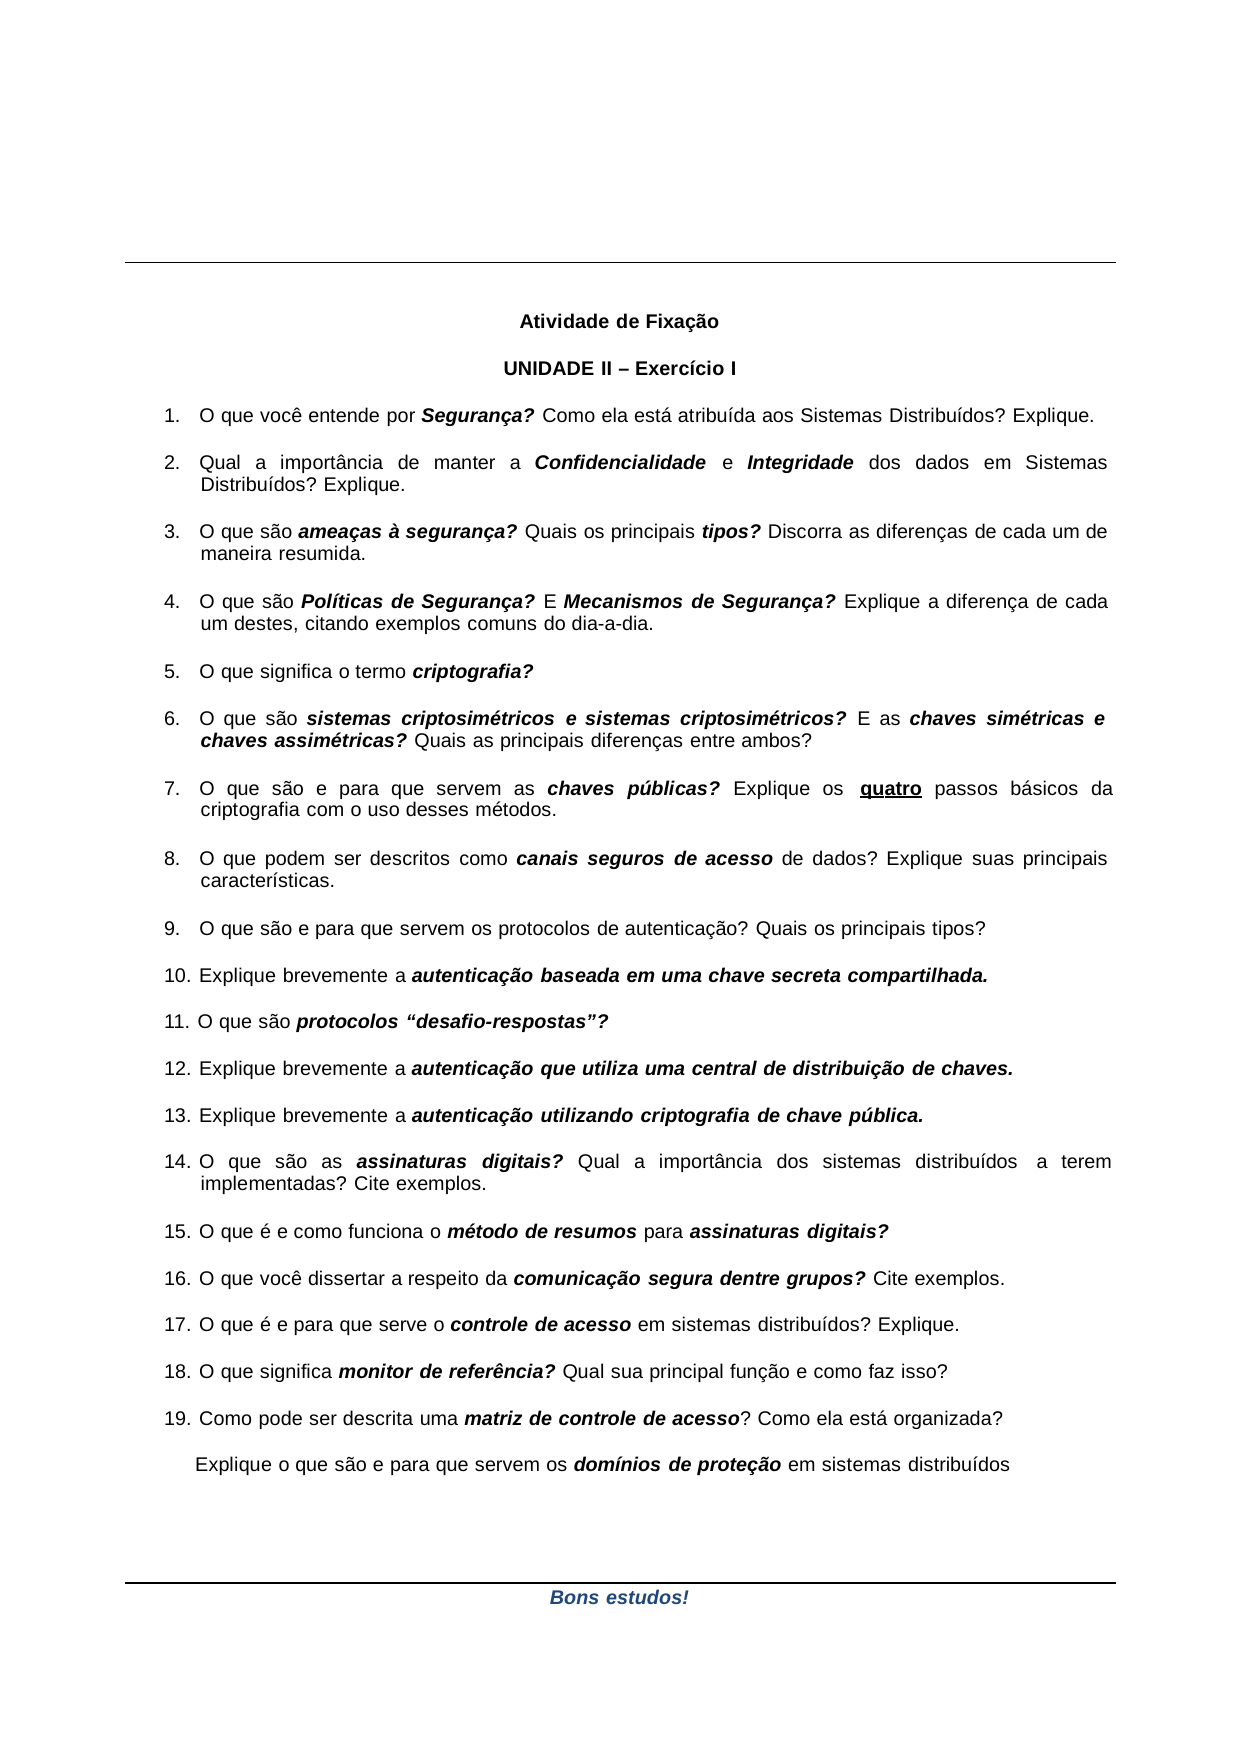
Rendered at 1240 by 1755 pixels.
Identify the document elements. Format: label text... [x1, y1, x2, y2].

text_box O que significa o termo criptografia? [197, 660, 543, 685]
text_box 2. [162, 450, 187, 475]
text_box O que são Políticas de Segurança? E Mecanismos de Segurança? Explique a diferença de cada um destes, citando exemplos comuns do dia-a-dia. [197, 590, 1118, 639]
text_box 6. [162, 707, 187, 732]
text_box 11. O que são protocolos “desafio-respostas”? [162, 1010, 621, 1035]
text_box 15. O que é e como funciona o método de resumos para assinaturas digitais? [162, 1219, 901, 1245]
text_box 4. [162, 590, 187, 615]
text_box a terem [1034, 1150, 1119, 1175]
text_box 7. [162, 776, 187, 801]
text_box 9. [162, 917, 187, 942]
text_box O que você entende por Segurança? Como ela está atribuída aos Sistemas Distribuídos? Explique. [197, 403, 1105, 429]
text_box 1. [162, 403, 187, 429]
text_box 12. Explique brevemente a autenticação que utiliza uma central de distribuição de chaves. [162, 1056, 1025, 1081]
text_box O que são ameaças à segurança? Quais os principais tipos? Discorra as diferenças de cada um de maneira resumida. [197, 520, 1118, 569]
text_box 3. [162, 520, 187, 545]
text_box Qual a importância de manter a Confidencialidade e Integridade dos dados em Sistemas Distribuídos? Explique. [197, 450, 1119, 499]
text_box UNIDADE II – Exercício I [501, 356, 743, 382]
text_box 5. [162, 660, 187, 685]
text_box O que são e para que servem os protocolos de autenticação? Quais os principais tipos? [197, 917, 996, 942]
text_box Explique o que são e para que servem os domínios de proteção em sistemas distribuídos [193, 1453, 1020, 1478]
text_box 16. O que você dissertar a respeito da comunicação segura dentre grupos? Cite exemplos. [162, 1266, 1016, 1291]
text_box Atividade de Fixação [517, 310, 727, 335]
text_box [124, 1560, 1117, 1585]
text_box 19. Como pode ser descrita uma matriz de controle de acesso? Como ela está organizada? [162, 1406, 1014, 1431]
text_box 14. O que são as assinaturas digitais? Qual a importância dos sistemas distribuídos implementadas? Cite exemplos. [162, 1149, 1029, 1198]
text_box 13. Explique brevemente a autenticação utilizando criptografia de chave pública. [162, 1103, 934, 1128]
text_box Bons estudos! [547, 1585, 696, 1610]
text_box 17. O que é e para que serve o controle de acesso em sistemas distribuídos? Explique. [162, 1313, 970, 1338]
text_box O que são e para que servem as chaves públicas? Explique os quatro passos básicos da criptografia com o uso desses métodos. [197, 776, 1118, 825]
text_box O que podem ser descritos como canais seguros de acesso de dados? Explique suas principais características. [197, 846, 1118, 895]
text_box 18. O que significa monitor de referência? Qual sua principal função e como faz isso? [162, 1359, 957, 1385]
text_box O que são sistemas criptosimétricos e sistemas criptosimétricos? E as chaves simétricas e chaves assimétricas? Quais as principais diferenças entre ambos? [197, 707, 1118, 755]
text_box 10. Explique brevemente a autenticação baseada em uma chave secreta compartilhada. [162, 963, 1001, 988]
text_box 8. [162, 846, 187, 872]
